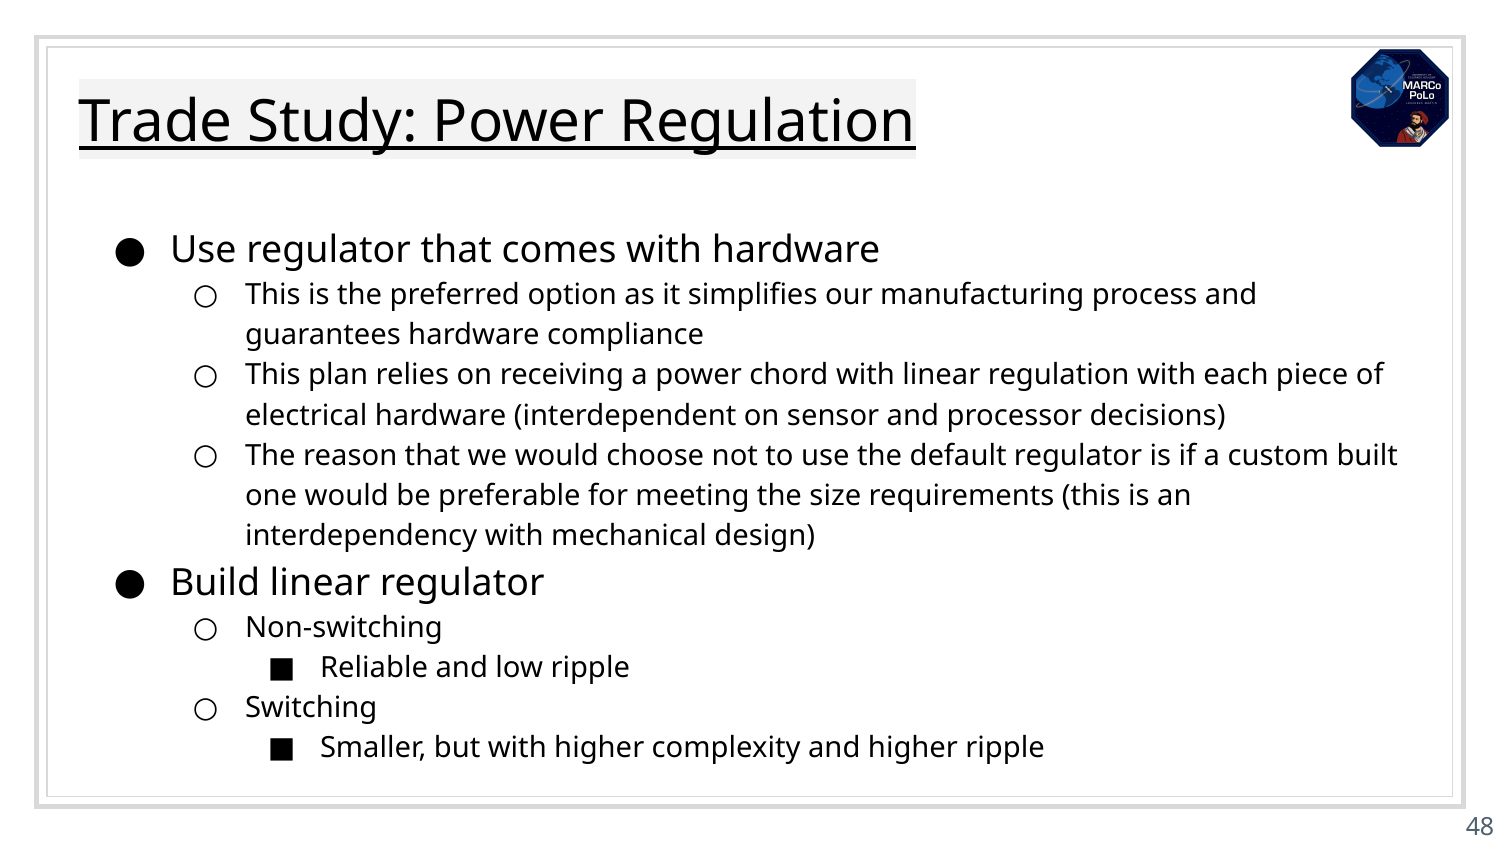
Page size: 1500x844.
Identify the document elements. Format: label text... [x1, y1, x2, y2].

slide_number ‹#› [1448, 818, 1500, 844]
list Use regulator that comes with hardware This is the preferred option as it simplifies our manufacturing process and guarantees hardware compliance This plan relies on receiving a power chord with linear regulation with each piece of electrical hardware (interdependent on sensor and processor decisions) The reason that we would choose not to use the default regulator is if a custom built one would be preferable for meeting the size requirements (this is an interdependency with mechanical design) Build linear regulator Non-switching Reliable and low ripple Switching Smaller, but with higher complexity and higher ripple [79, 203, 1420, 779]
title Trade Study: Power Regulation [63, 55, 1437, 181]
picture [1351, 49, 1449, 147]
